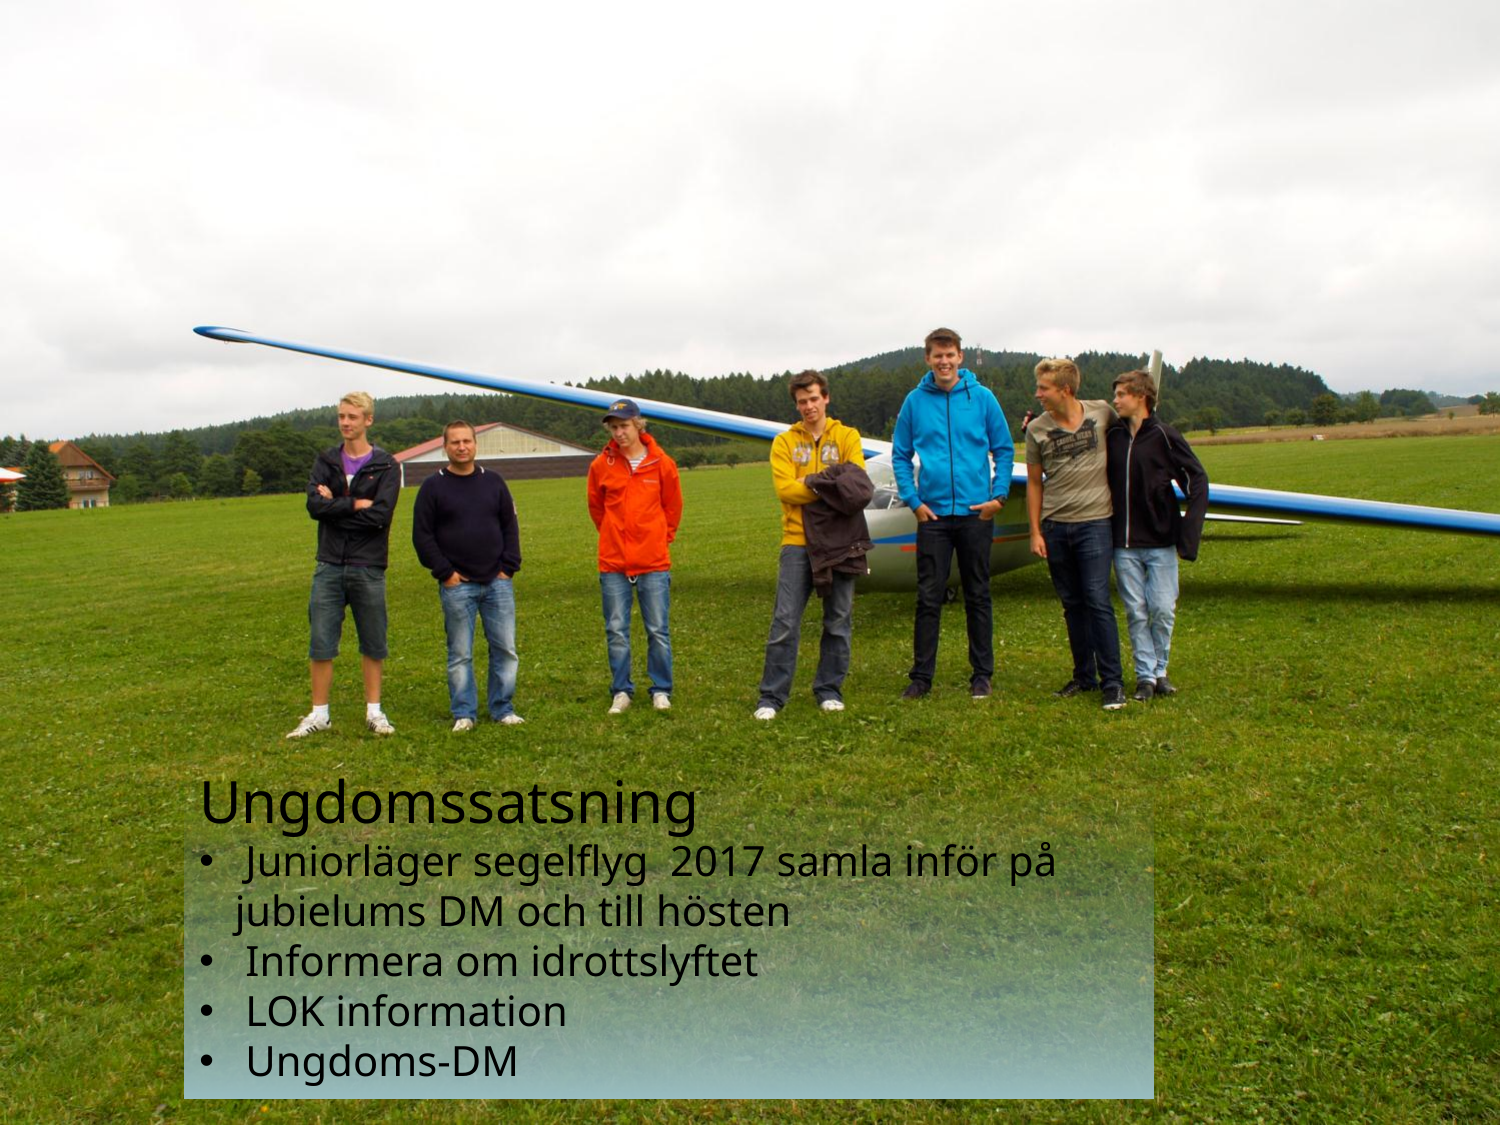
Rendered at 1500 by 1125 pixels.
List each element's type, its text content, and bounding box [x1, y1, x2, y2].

text_box Ungdomssatsning Juniorläger segelflyg 2017 samla inför på jubielums DM och till hösten Informera om idrottslyftet LOK information Ungdoms-DM [184, 781, 1153, 1099]
picture [0, 0, 1500, 1125]
